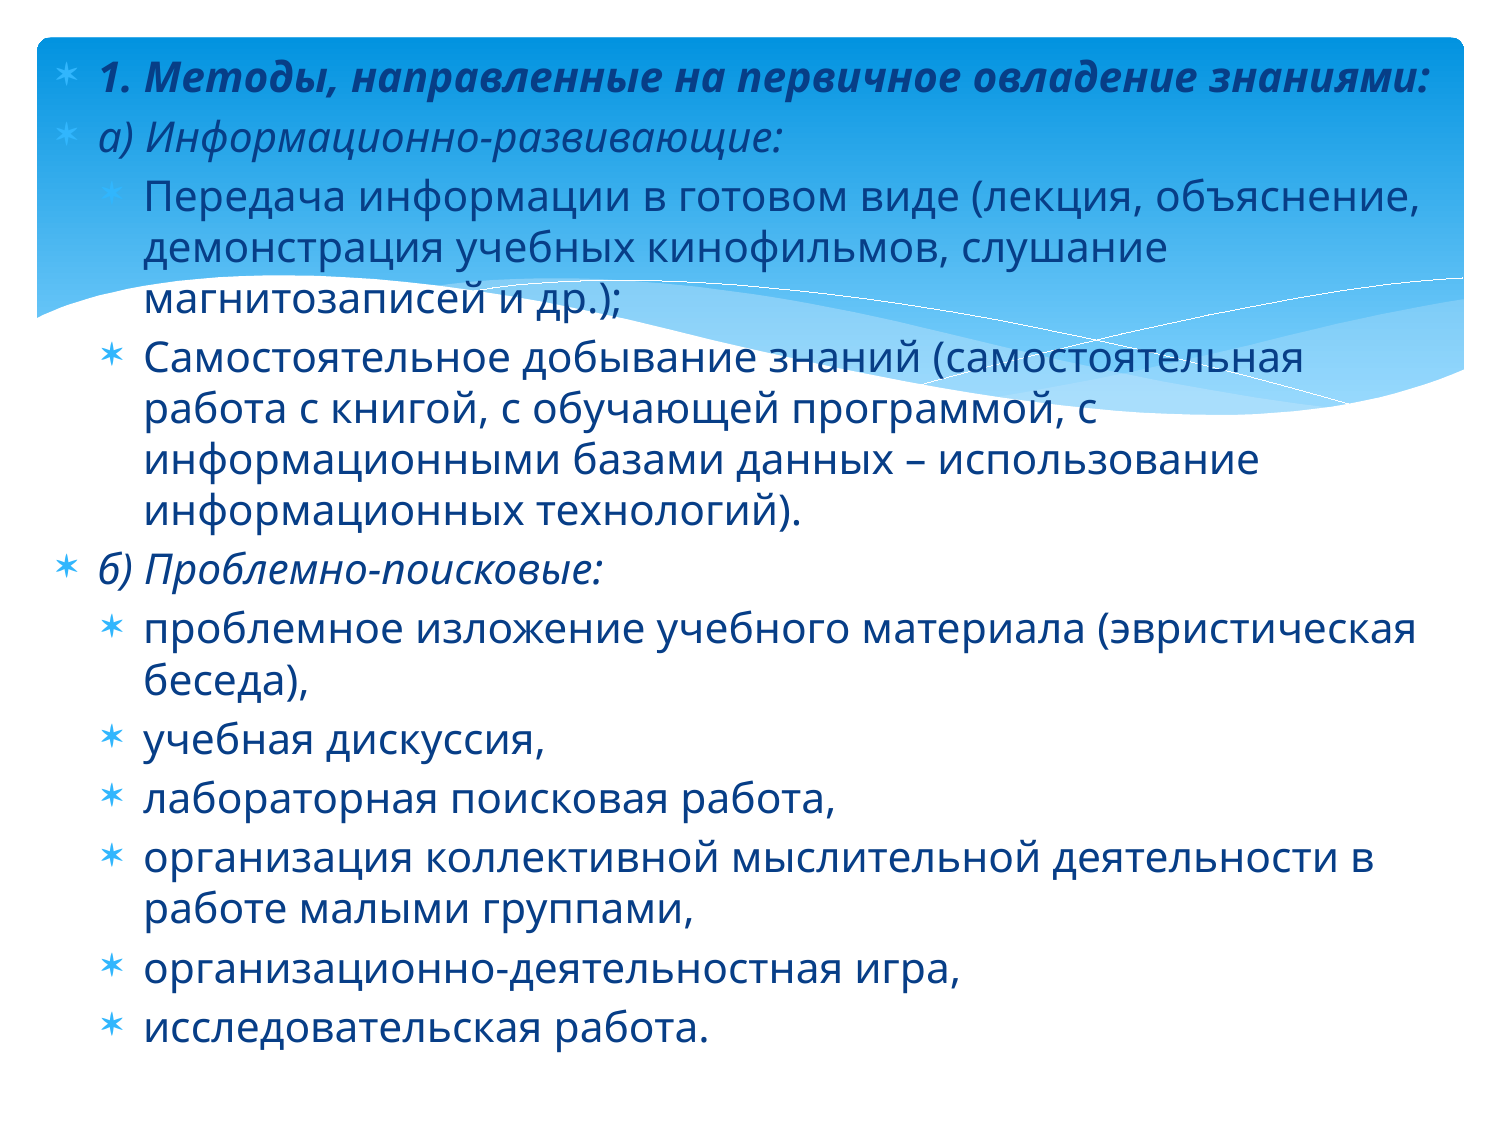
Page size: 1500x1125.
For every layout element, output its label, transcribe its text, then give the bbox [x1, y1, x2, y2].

list 1. Методы, направленные на первичное овладение знаниями: а) Информационно-развивающие: Передача информации в готовом виде (лекция, объяснение, демонстрация учебных кинофильмов, слушание магнитозаписей и др.); Самостоятельное добывание знаний (самостоятельная работа с книгой, с обучающей программой, с информационными базами данных – использование информационных технологий). б) Проблемно-поисковые: проблемное изложение учебного материала (эвристическая беседа), учебная дискуссия, лабораторная поисковая работа, организация коллективной мыслительной деятельности в работе малыми группами, организационно-деятельностная игра, исследовательская работа. [41, 42, 1447, 1094]
title [75, 54, 1425, 197]
